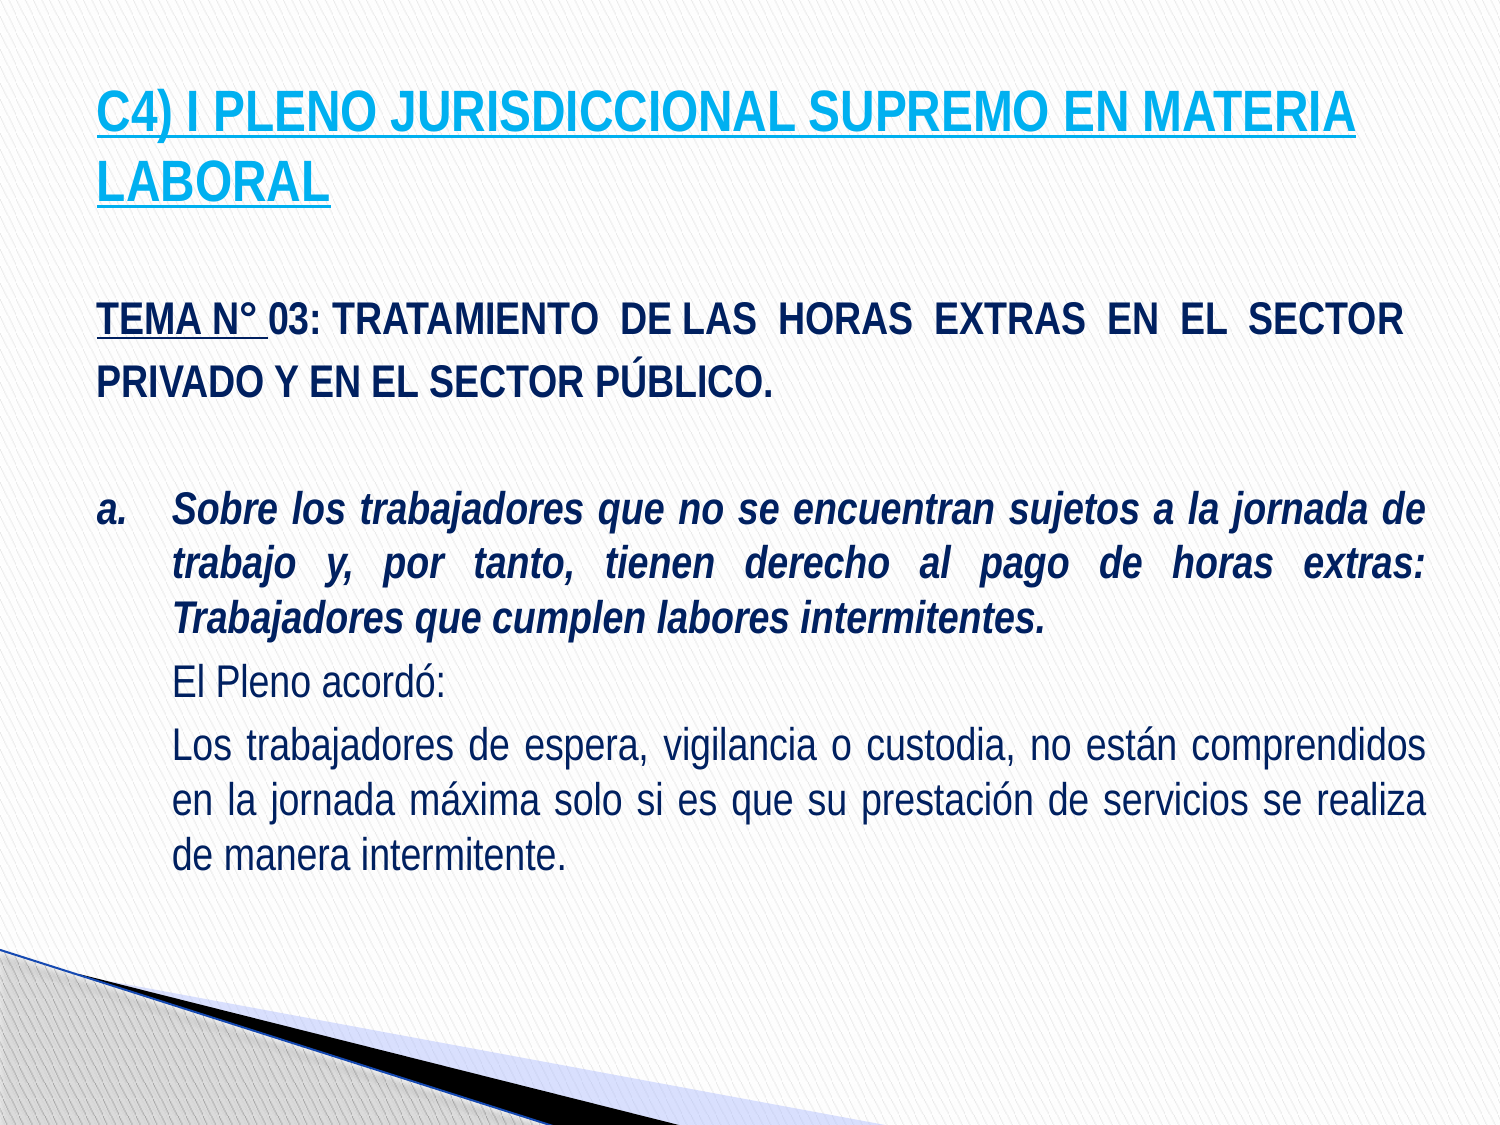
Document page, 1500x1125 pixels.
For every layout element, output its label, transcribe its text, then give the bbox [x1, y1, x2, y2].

title C4) I PLENO JURISDICCIONAL SUPREMO EN MATERIA LABORAL [82, 82, 1432, 270]
list TEMA N° 03: TRATAMIENTO DE LAS HORAS EXTRAS EN EL SECTOR PRIVADO Y EN EL SECTOR PÚBLICO. a. Sobre los trabajadores que no se encuentran sujetos a la jornada de trabajo y, por tanto, tienen derecho al pago de horas extras: Trabajadores que cumplen labores intermitentes. El Pleno acordó: Los trabajadores de espera, vigilancia o custodia, no están comprendidos en la jornada máxima solo si es que su prestación de servicios se realiza de manera intermitente. [82, 281, 1442, 1008]
